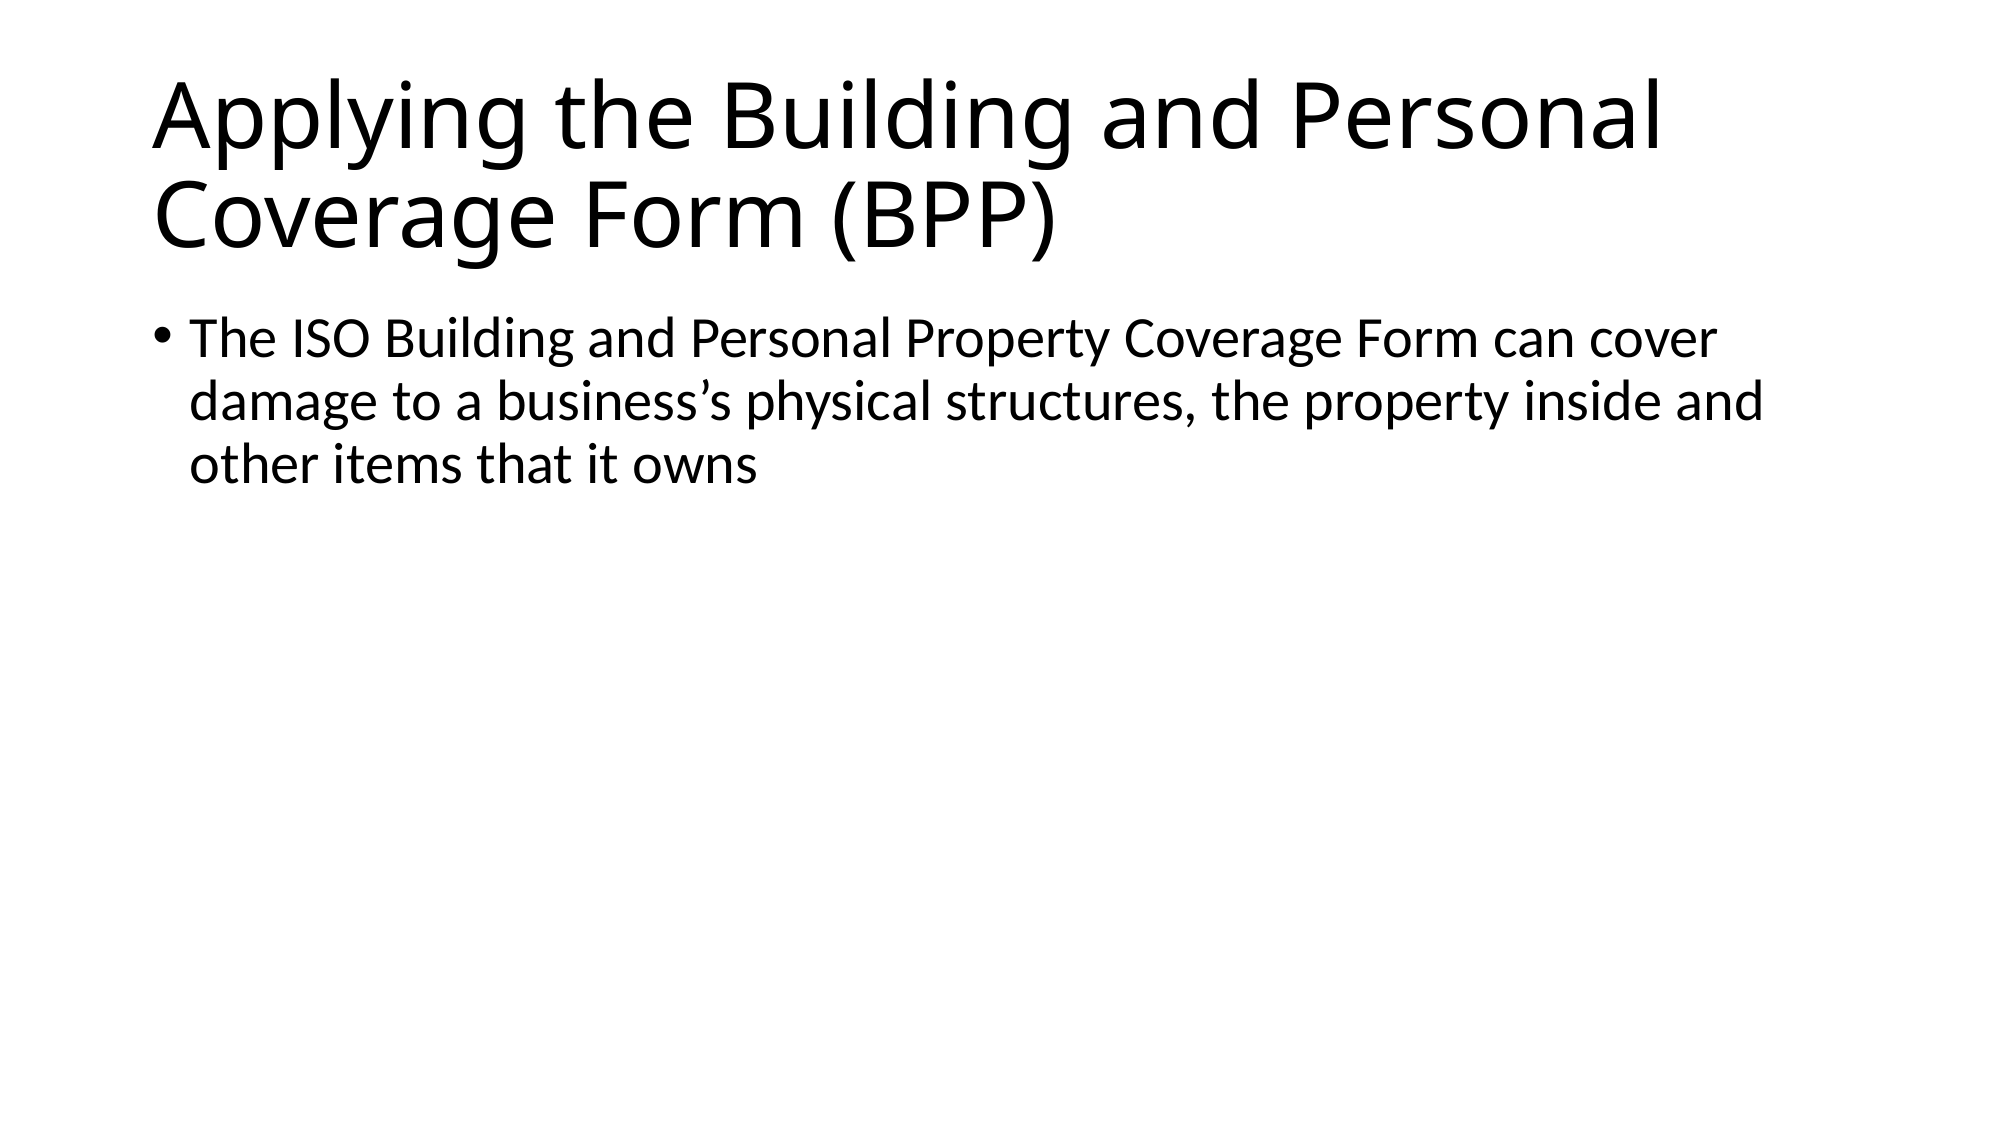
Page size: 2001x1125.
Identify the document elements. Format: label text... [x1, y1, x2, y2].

list The ISO Building and Personal Property Coverage Form can cover damage to a business’s physical structures, the property inside and other items that it owns [137, 299, 1863, 1014]
title Applying the Building and Personal Coverage Form (BPP) [137, 59, 1863, 278]
